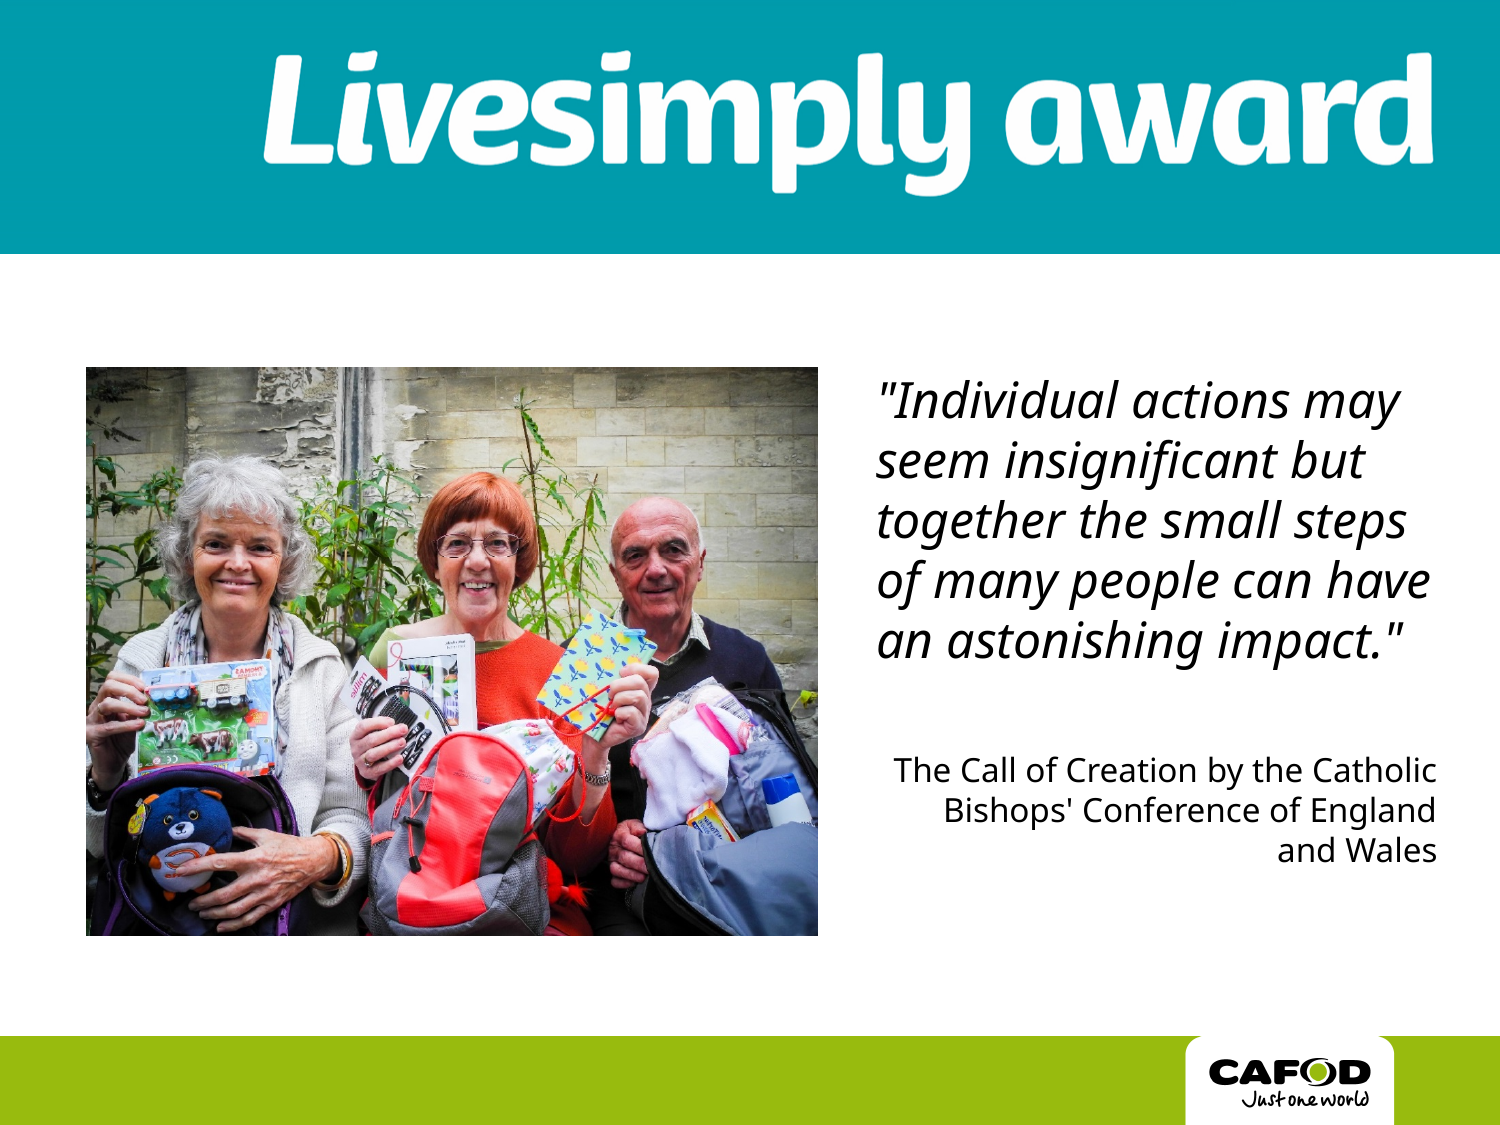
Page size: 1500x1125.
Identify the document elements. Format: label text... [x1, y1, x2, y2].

list "Individual actions may seem insignificant but together the small steps of many people can have an astonishing impact." The Call of Creation by the Catholic Bishops' Conference of England and Wales [876, 367, 1456, 1061]
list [86, 367, 818, 936]
picture [0, 1036, 1500, 1125]
picture [0, 0, 1500, 254]
